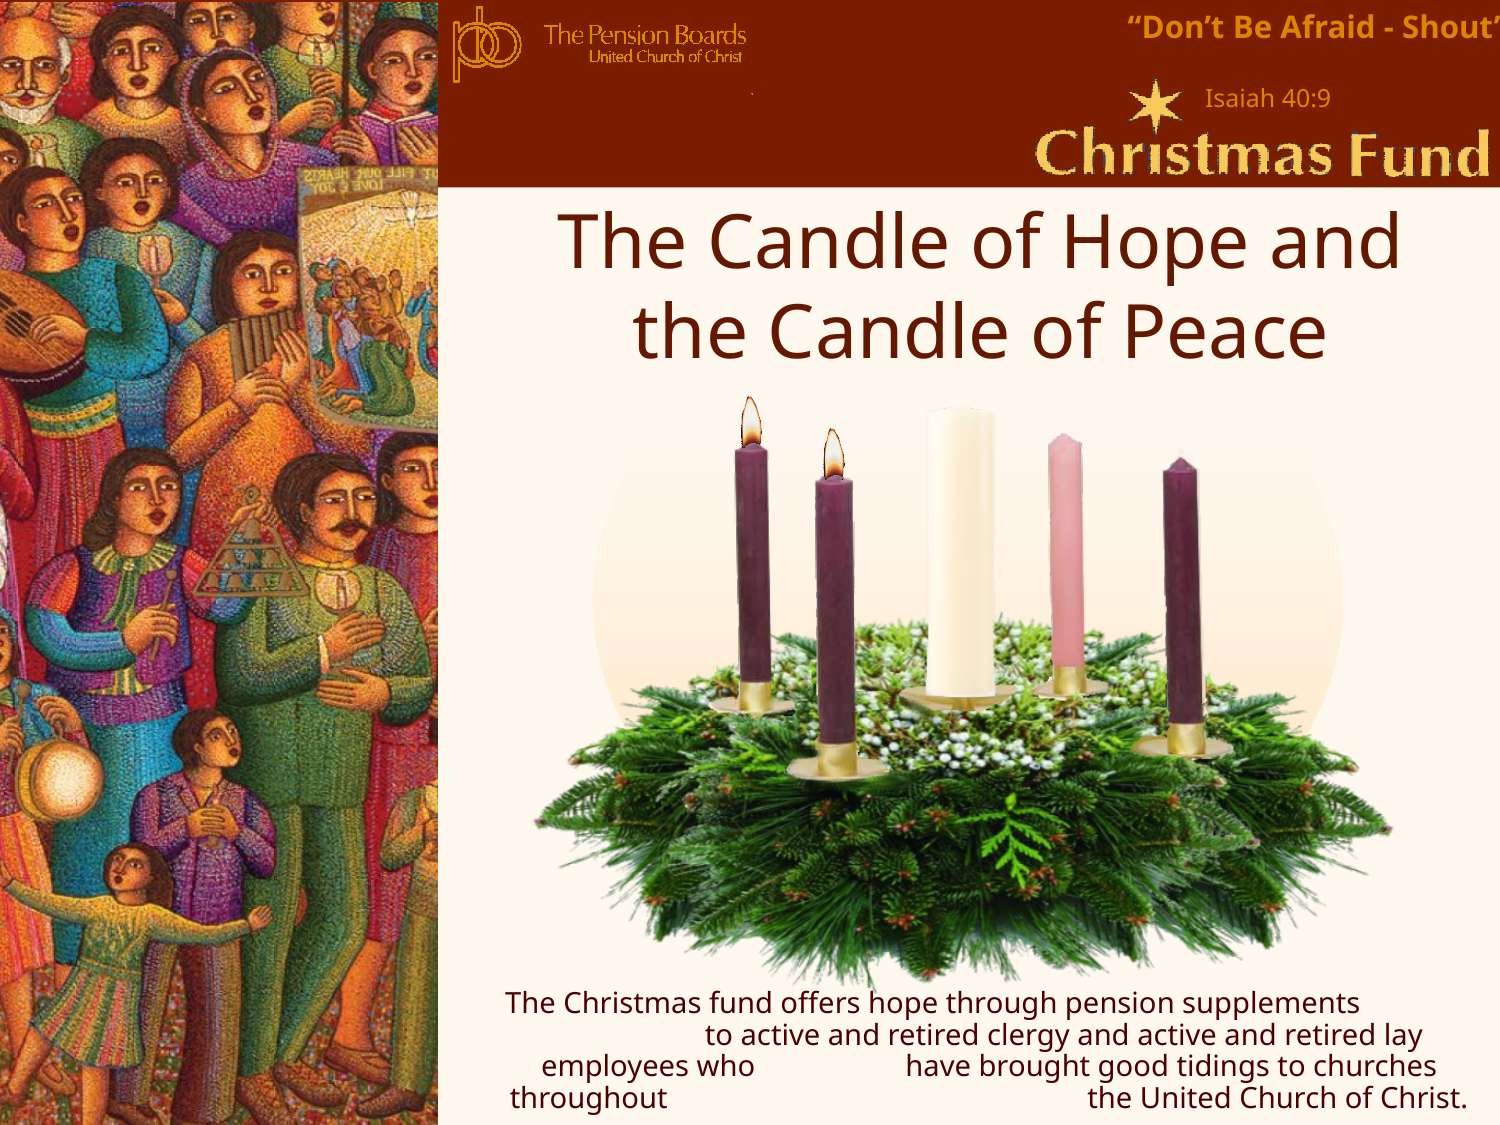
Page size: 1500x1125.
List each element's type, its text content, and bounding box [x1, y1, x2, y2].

picture [999, 60, 1500, 219]
picture [0, 2, 438, 1125]
picture [518, 354, 1448, 1013]
text_box The Candle of Hope and the Candle of Peace [524, 186, 1438, 353]
text_box The Christmas fund offers hope through pension supplements to active and retired clergy and active and retired lay employees who have brought good tidings to churches throughout the United Church of Christ. [488, 981, 1491, 1125]
picture [443, 2, 753, 103]
